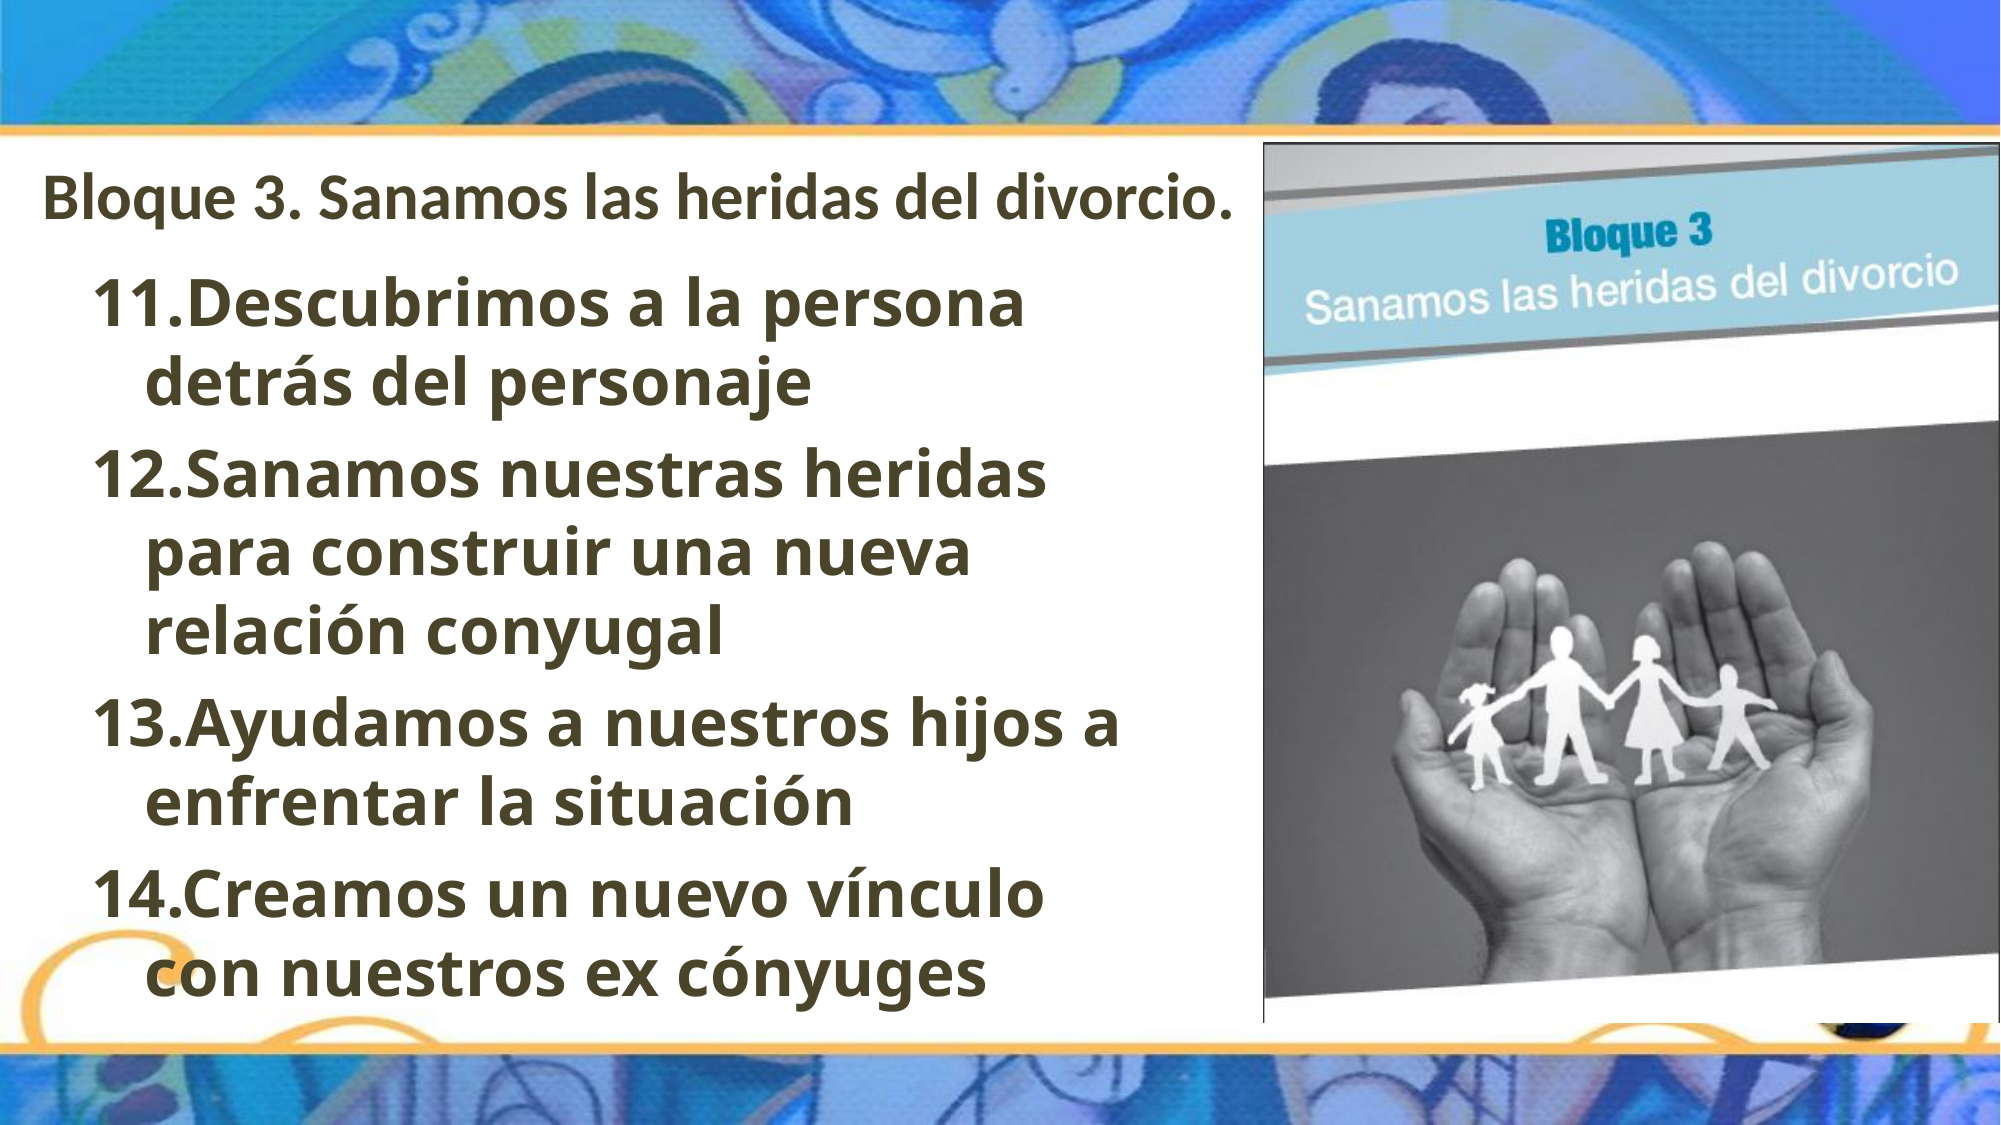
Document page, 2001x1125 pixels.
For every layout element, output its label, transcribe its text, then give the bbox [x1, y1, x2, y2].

text_box Bloque 3. Sanamos las heridas del divorcio. [27, 145, 1258, 240]
list 11.Descubrimos a la persona detrás del personaje 12.Sanamos nuestras heridas para construir una nueva relación conyugal 13.Ayudamos a nuestros hijos a enfrentar la situación 14.Creamos un nuevo vínculo con nuestros ex cónyuges [73, 251, 1173, 1030]
picture [0, 0, 2001, 1125]
